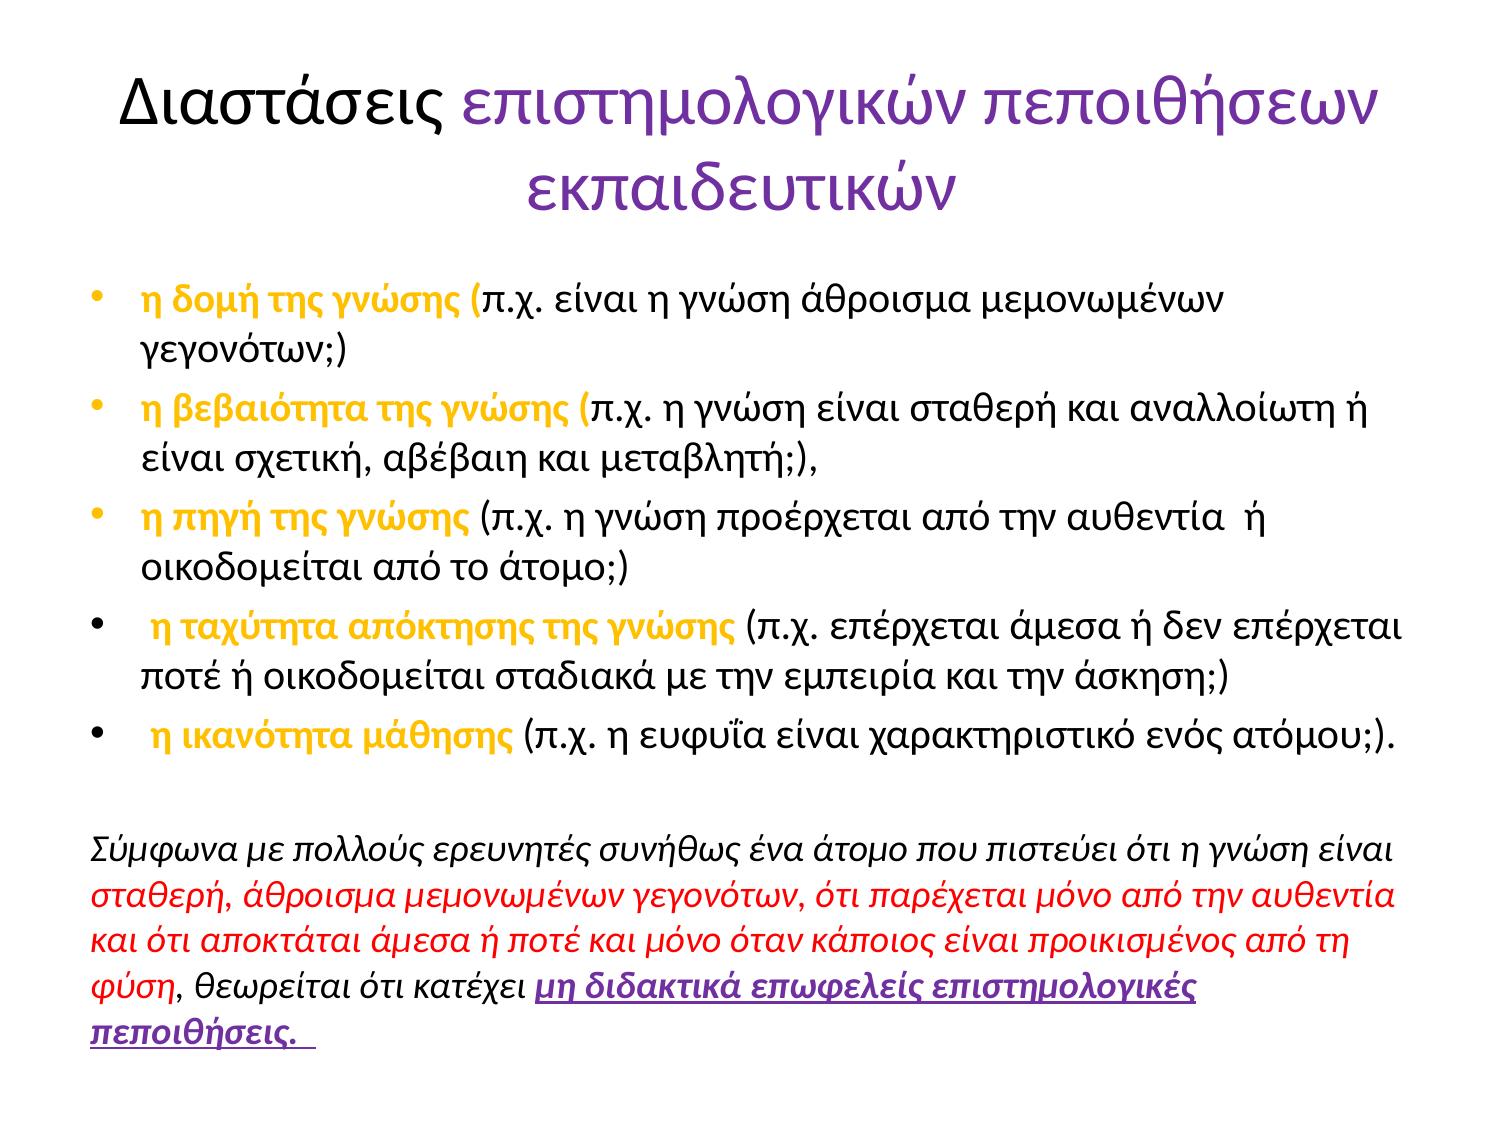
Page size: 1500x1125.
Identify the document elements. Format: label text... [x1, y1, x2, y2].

list η δομή της γνώσης (π.χ. είναι η γνώση άθροισμα μεμονωμένων γεγονότων;) η βεβαιότητα της γνώσης (π.χ. η γνώση είναι σταθερή και αναλλοίωτη ή είναι σχετική, αβέβαιη και μεταβλητή;), η πηγή της γνώσης (π.χ. η γνώση προέρχεται από την αυθεντία ή οικοδομείται από το άτομο;) η ταχύτητα απόκτησης της γνώσης (π.χ. επέρχεται άμεσα ή δεν επέρχεται ποτέ ή οικοδομείται σταδιακά με την εμπειρία και την άσκηση;) η ικανότητα μάθησης (π.χ. η ευφυΐα είναι χαρακτηριστικό ενός ατόμου;). Σύμφωνα με πολλούς ερευνητές συνήθως ένα άτομο που πιστεύει ότι η γνώση είναι σταθερή, άθροισμα μεμονωμένων γεγονότων, ότι παρέχεται μόνο από την αυθεντία και ότι αποκτάται άμεσα ή ποτέ και μόνο όταν κάποιος είναι προικισμένος από τη φύση, θεωρείται ότι κατέχει μη διδακτικά επωφελείς επιστημολογικές πεποιθήσεις. [75, 262, 1425, 1113]
title Διαστάσεις επιστημολογικών πεποιθήσεων εκπαιδευτικών [75, 45, 1425, 233]
